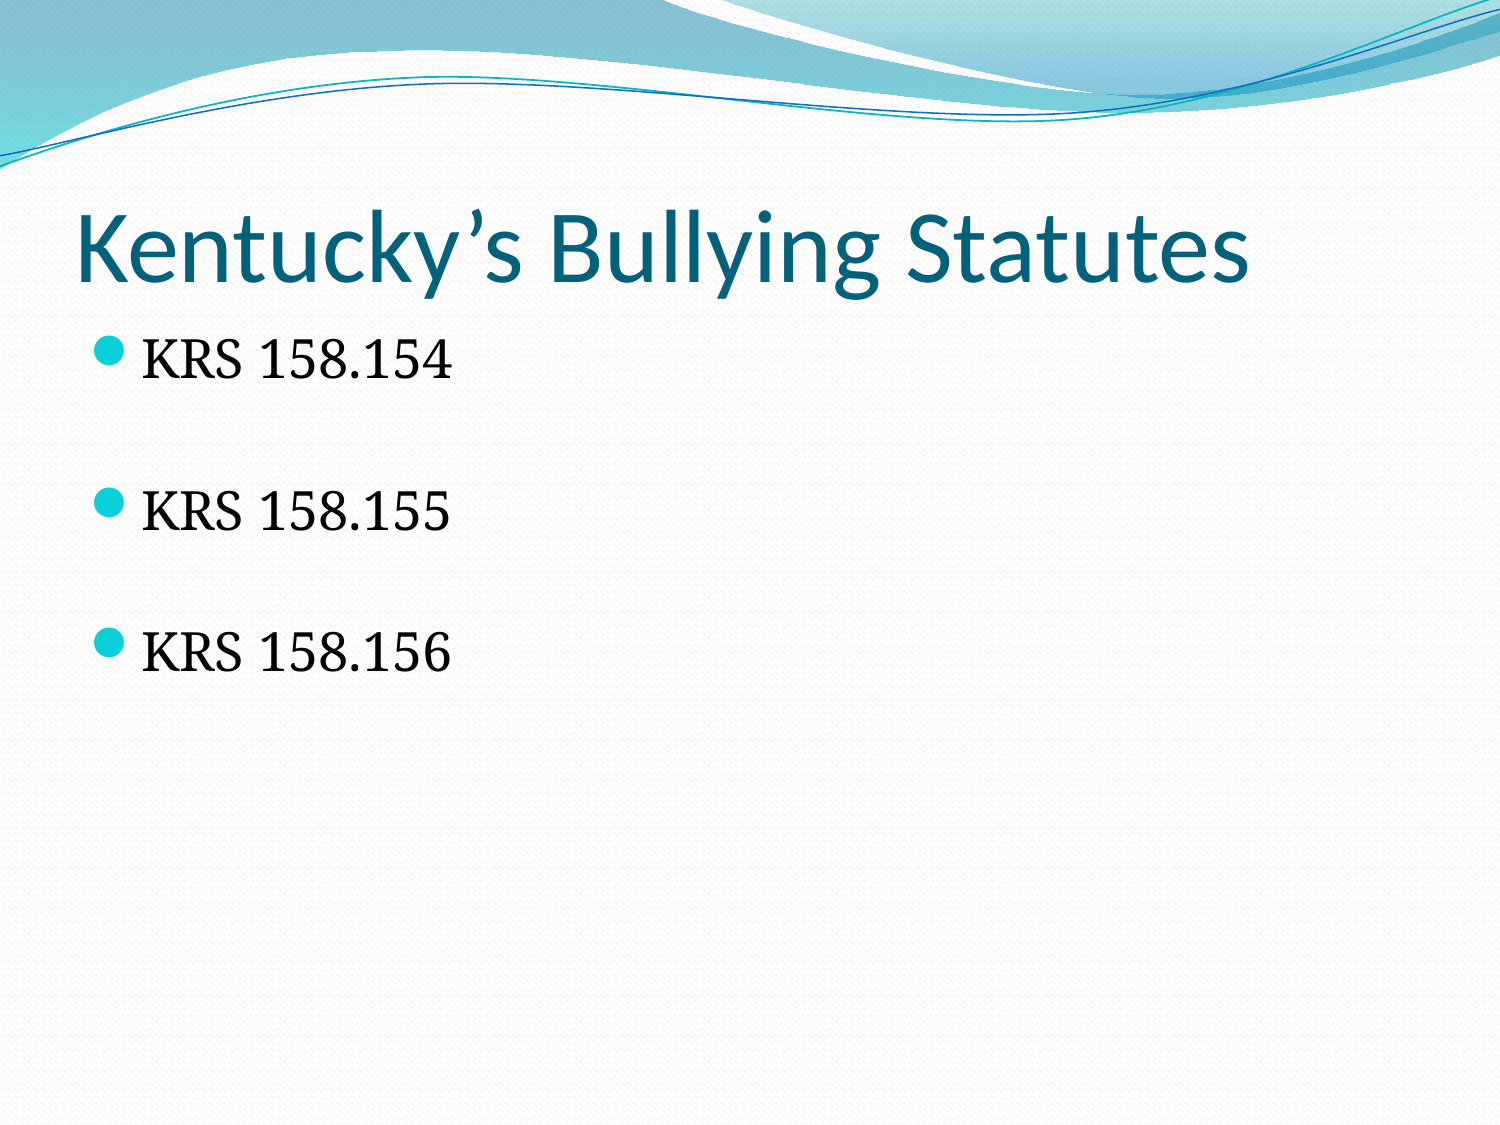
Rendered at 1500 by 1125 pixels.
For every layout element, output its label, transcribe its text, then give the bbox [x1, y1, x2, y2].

title Kentucky’s Bullying Statutes [75, 115, 1425, 303]
list KRS 158.154 KRS 158.155 KRS 158.156 [75, 317, 1425, 1038]
